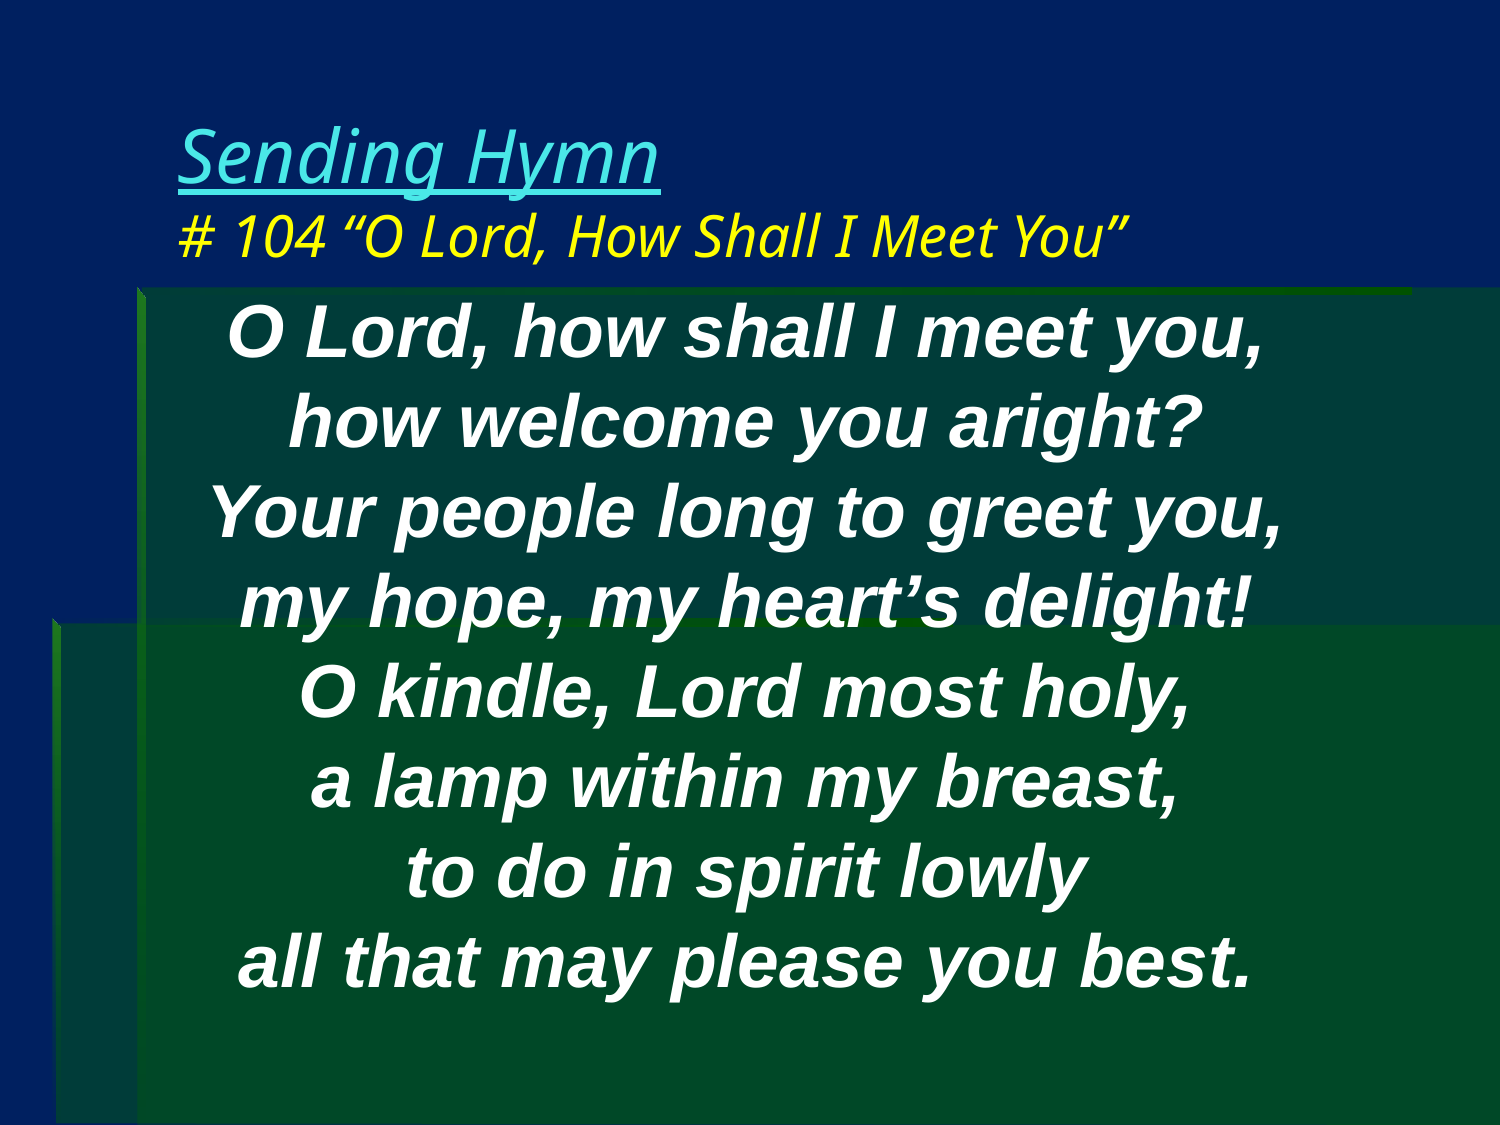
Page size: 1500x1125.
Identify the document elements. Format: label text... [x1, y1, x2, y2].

text_box O Lord, how shall I meet you, how welcome you aright? Your people long to greet you, my hope, my heart’s delight! O kindle, Lord most holy, a lamp within my breast, to do in spirit lowly all that may please you best. [0, 274, 1495, 1125]
title Sending Hymn # 104 “O Lord, How Shall I Meet You” [162, 101, 1388, 274]
